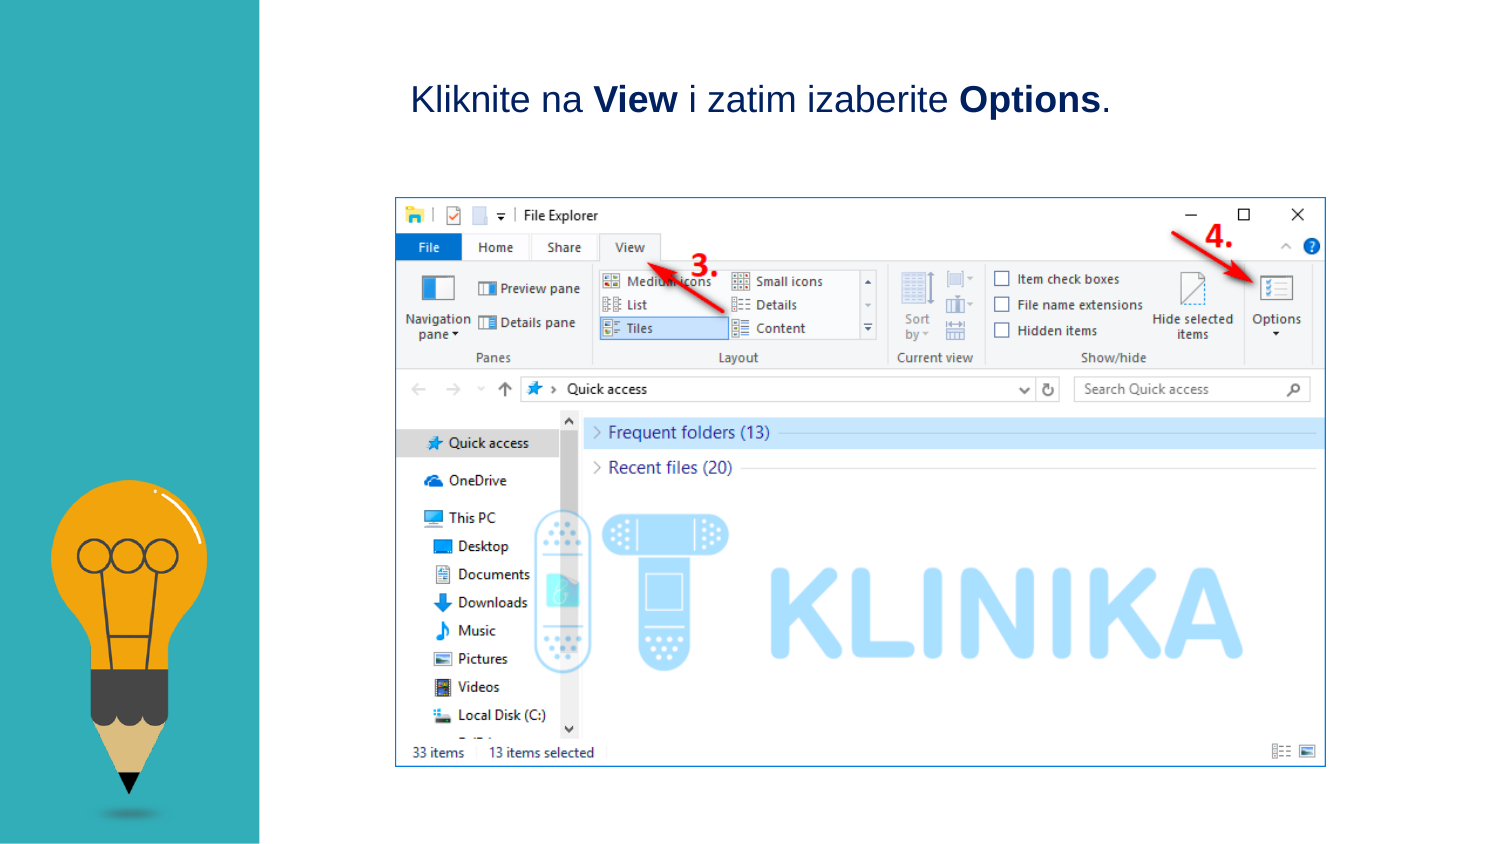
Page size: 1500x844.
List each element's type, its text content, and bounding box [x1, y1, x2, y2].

text_box Kliknite na View i zatim izaberite Options. [395, 67, 1326, 128]
picture [51, 480, 207, 826]
picture [395, 197, 1326, 767]
